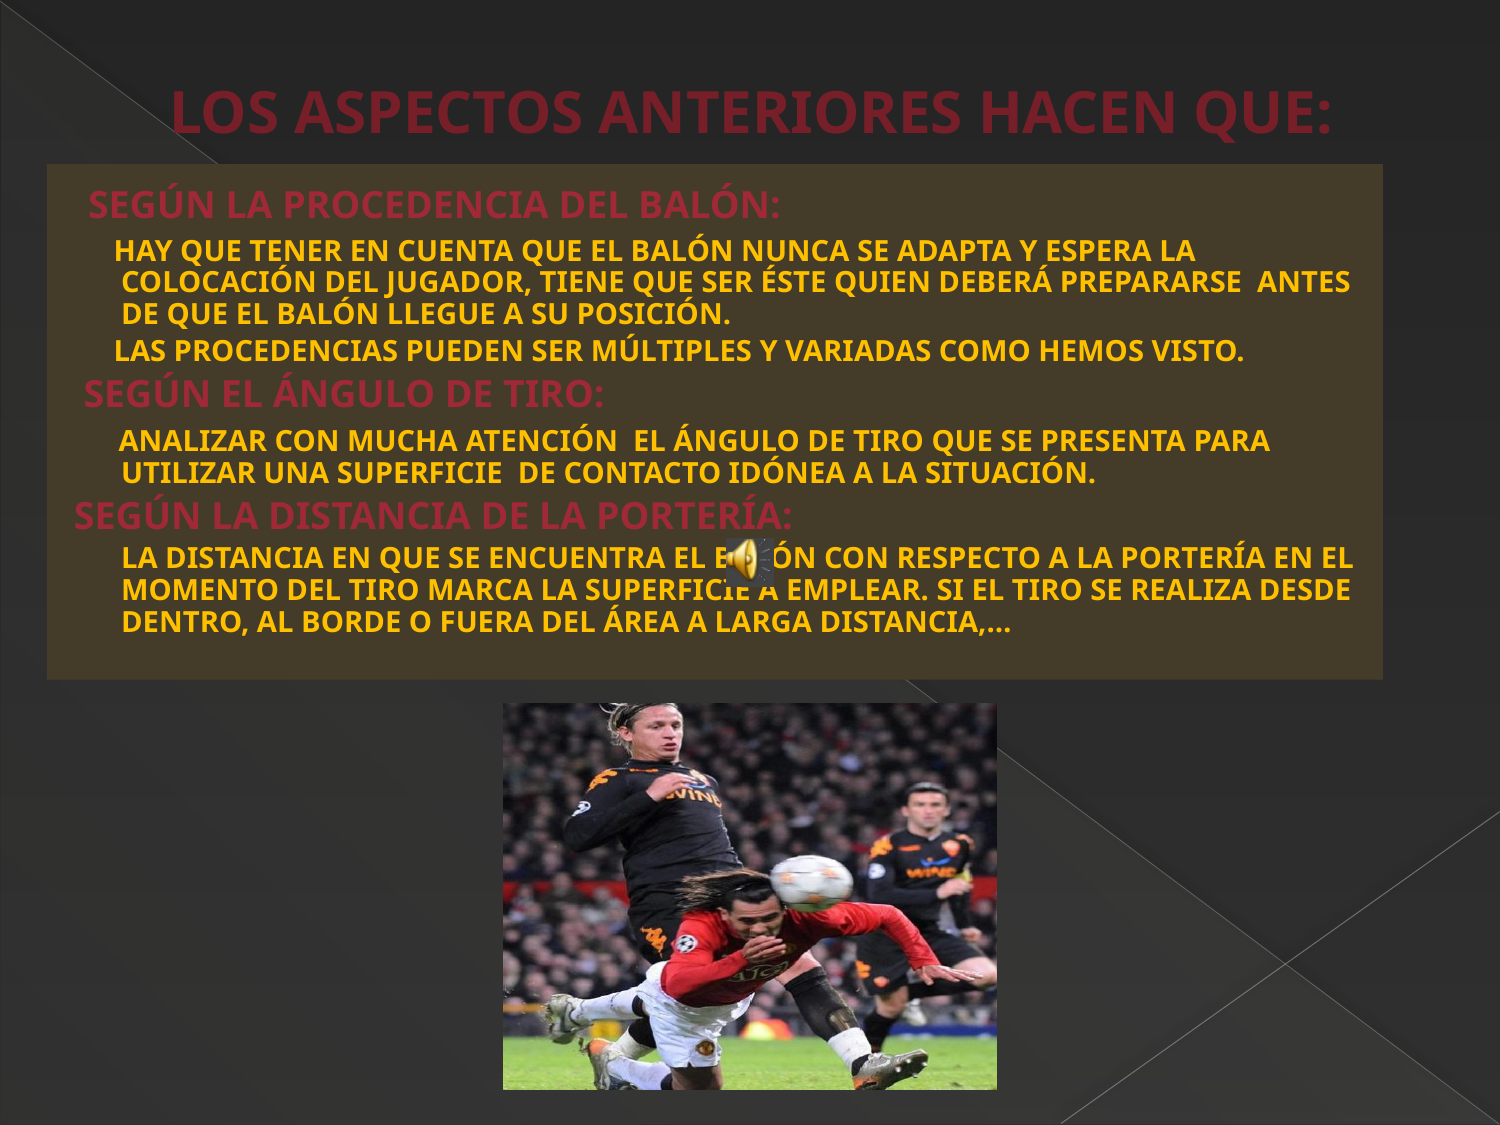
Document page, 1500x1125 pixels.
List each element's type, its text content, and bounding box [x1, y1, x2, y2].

picture [503, 702, 997, 1090]
list SEGÚN LA PROCEDENCIA DEL BALÓN: HAY QUE TENER EN CUENTA QUE EL BALÓN NUNCA SE ADAPTA Y ESPERA LA COLOCACIÓN DEL JUGADOR, TIENE QUE SER ÉSTE QUIEN DEBERÁ PREPARARSE ANTES DE QUE EL BALÓN LLEGUE A SU POSICIÓN. LAS PROCEDENCIAS PUEDEN SER MÚLTIPLES Y VARIADAS COMO HEMOS VISTO. SEGÚN EL ÁNGULO DE TIRO: ANALIZAR CON MUCHA ATENCIÓN EL ÁNGULO DE TIRO QUE SE PRESENTA PARA UTILIZAR UNA SUPERFICIE DE CONTACTO IDÓNEA A LA SITUACIÓN. SEGÚN LA DISTANCIA DE LA PORTERÍA: LA DISTANCIA EN QUE SE ENCUENTRA EL BALÓN CON RESPECTO A LA PORTERÍA EN EL MOMENTO DEL TIRO MARCA LA SUPERFICIE A EMPLEAR. SI EL TIRO SE REALIZA DESDE DENTRO, AL BORDE O FUERA DEL ÁREA A LARGA DISTANCIA,… [46, 163, 1384, 680]
title LOS ASPECTOS ANTERIORES HACEN QUE: [75, 43, 1425, 176]
picture [724, 537, 776, 588]
